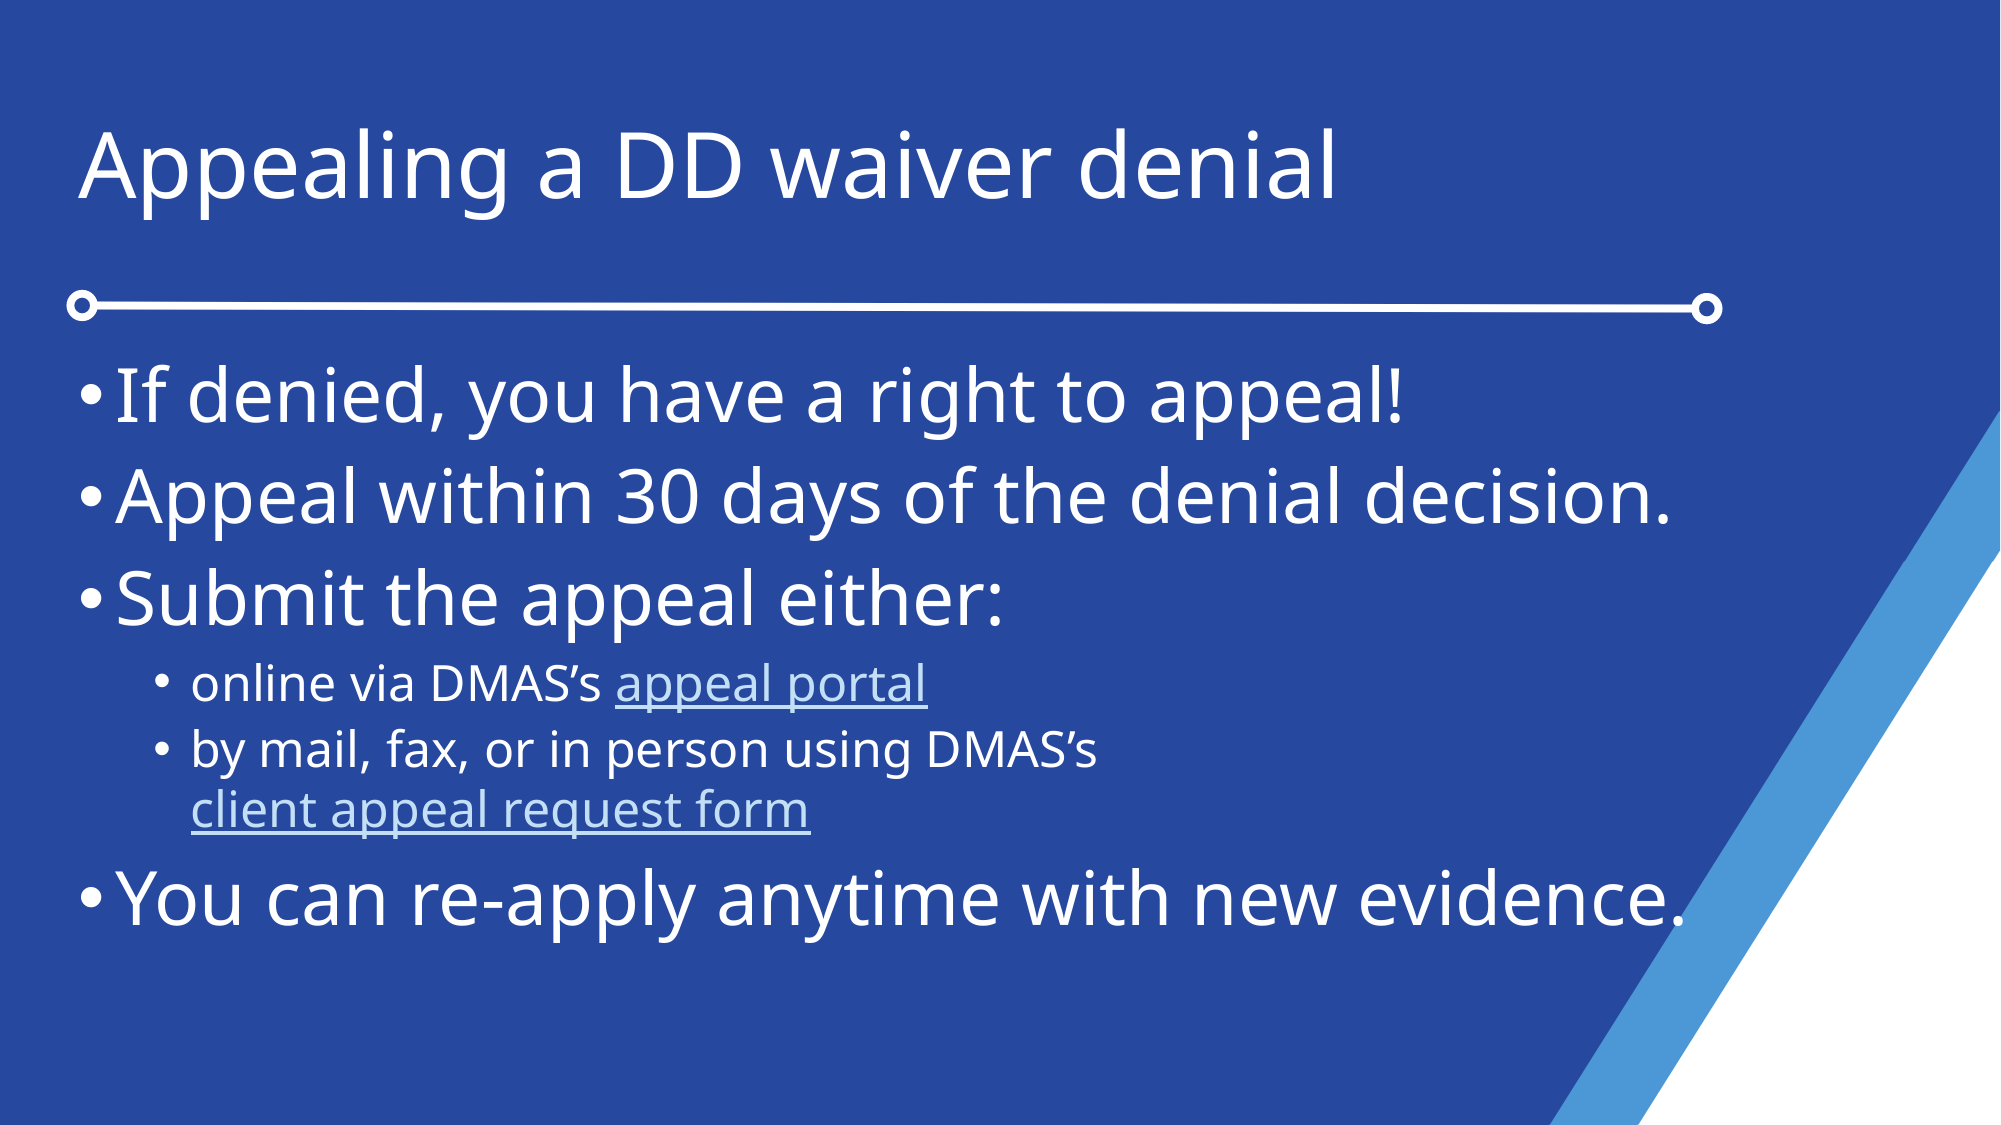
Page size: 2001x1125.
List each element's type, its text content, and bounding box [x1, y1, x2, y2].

list If denied, you have a right to appeal! Appeal within 30 days of the denial decision. Submit the appeal either: online via DMAS’s appeal portal by mail, fax, or in person using DMAS’s client appeal request form You can re-apply anytime with new evidence. [63, 350, 1726, 967]
picture [0, 0, 2001, 1125]
title Appealing a DD waiver denial [63, 59, 1726, 278]
